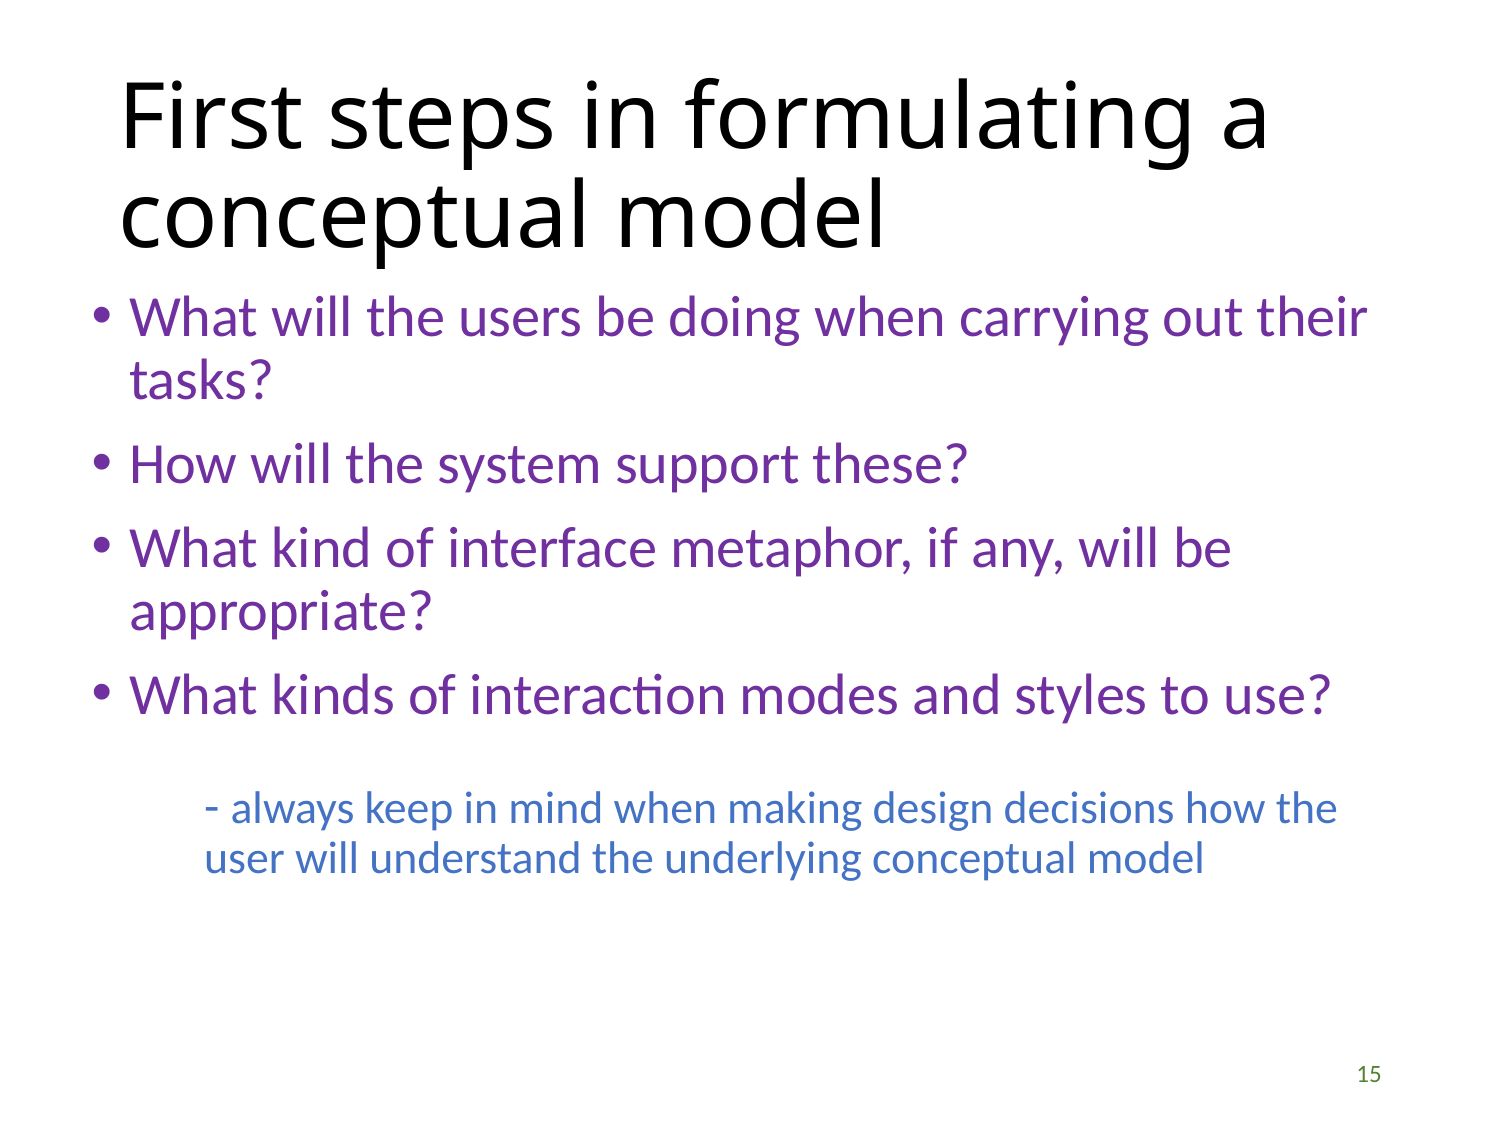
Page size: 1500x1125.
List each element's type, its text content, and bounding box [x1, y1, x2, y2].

list What will the users be doing when carrying out their tasks? How will the system support these? What kind of interface metaphor, if any, will be appropriate? What kinds of interaction modes and styles to use? - always keep in mind when making design decisions how the user will understand the underlying conceptual model [76, 278, 1427, 1022]
slide_number 15 [1059, 1042, 1397, 1103]
title First steps in formulating a conceptual model [103, 59, 1397, 278]
